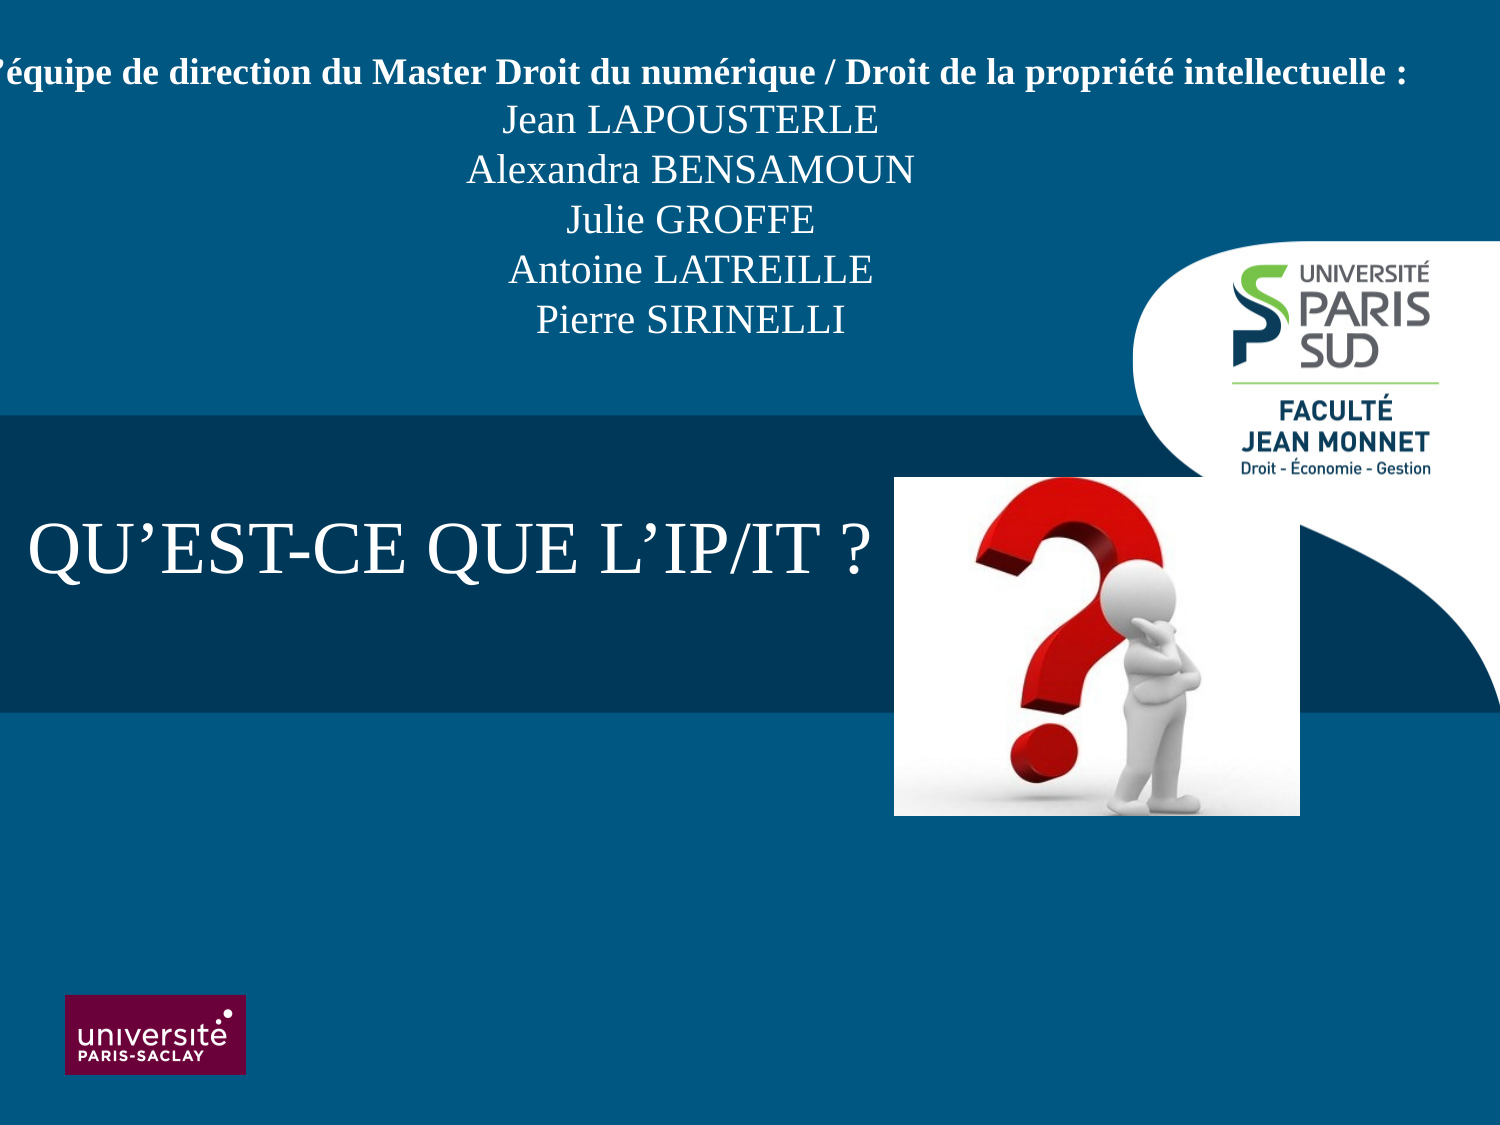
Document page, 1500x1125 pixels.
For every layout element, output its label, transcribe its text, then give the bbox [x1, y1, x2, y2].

title Qu’est-ce que l’IP/IT ? [0, 491, 888, 610]
picture [66, 994, 246, 1075]
picture [0, 242, 1500, 815]
text_box L’équipe de direction du Master Droit du numérique / Droit de la propriété intellectuelle : Jean Lapousterle Alexandra Bensamoun Julie Groffe Antoine Latreille Pierre Sirinelli [0, 39, 1447, 350]
